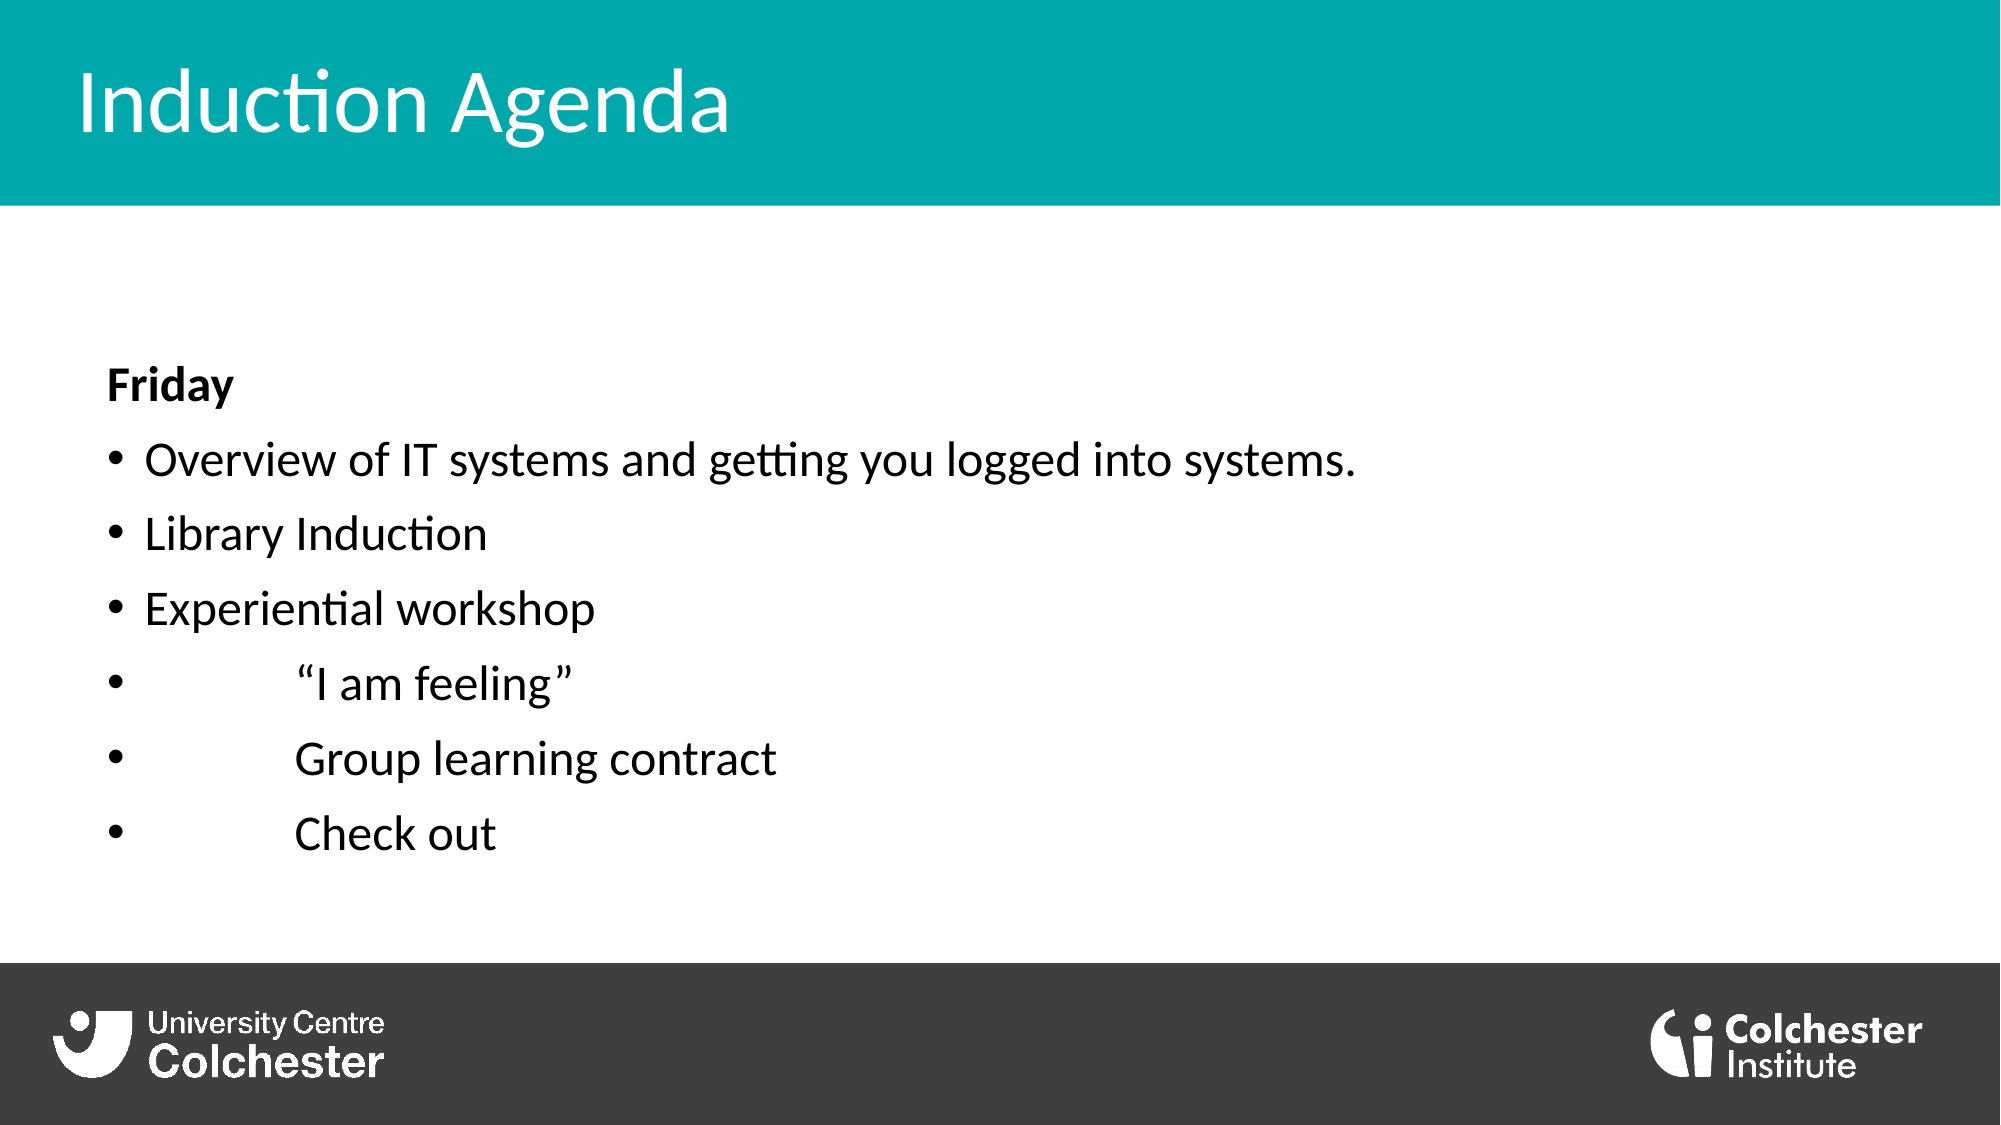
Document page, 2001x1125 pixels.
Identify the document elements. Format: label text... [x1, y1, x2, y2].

text_box [0, 0, 2000, 207]
list Friday Overview of IT systems and getting you logged into systems. Library Induction Experiential workshop “I am feeling” Group learning contract Check out [92, 269, 1930, 947]
picture [1650, 1009, 1923, 1078]
picture [53, 1010, 384, 1078]
title Induction Agenda [61, 43, 1787, 262]
text_box [0, 963, 2000, 1125]
